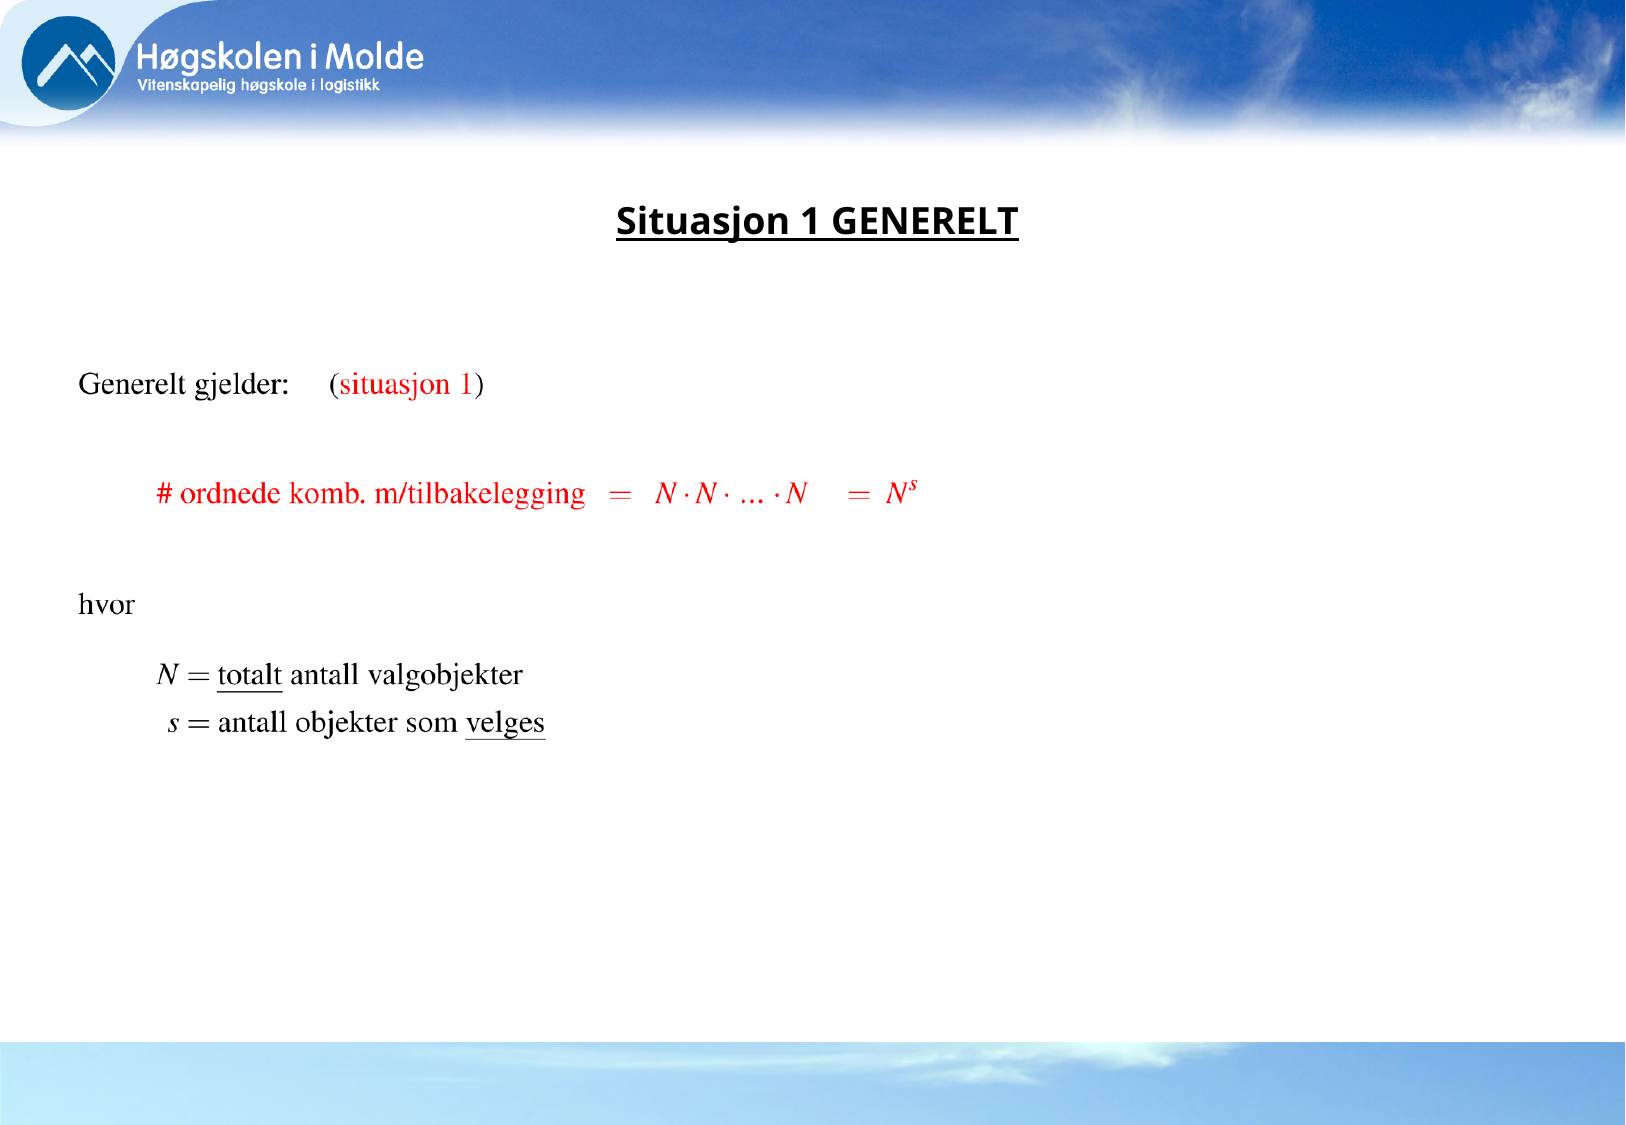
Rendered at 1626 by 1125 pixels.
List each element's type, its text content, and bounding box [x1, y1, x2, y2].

picture [21, 343, 959, 786]
picture [0, 1042, 1625, 1125]
text_box Situasjon 1 GENERELT [601, 189, 1035, 250]
picture [0, 0, 1625, 146]
